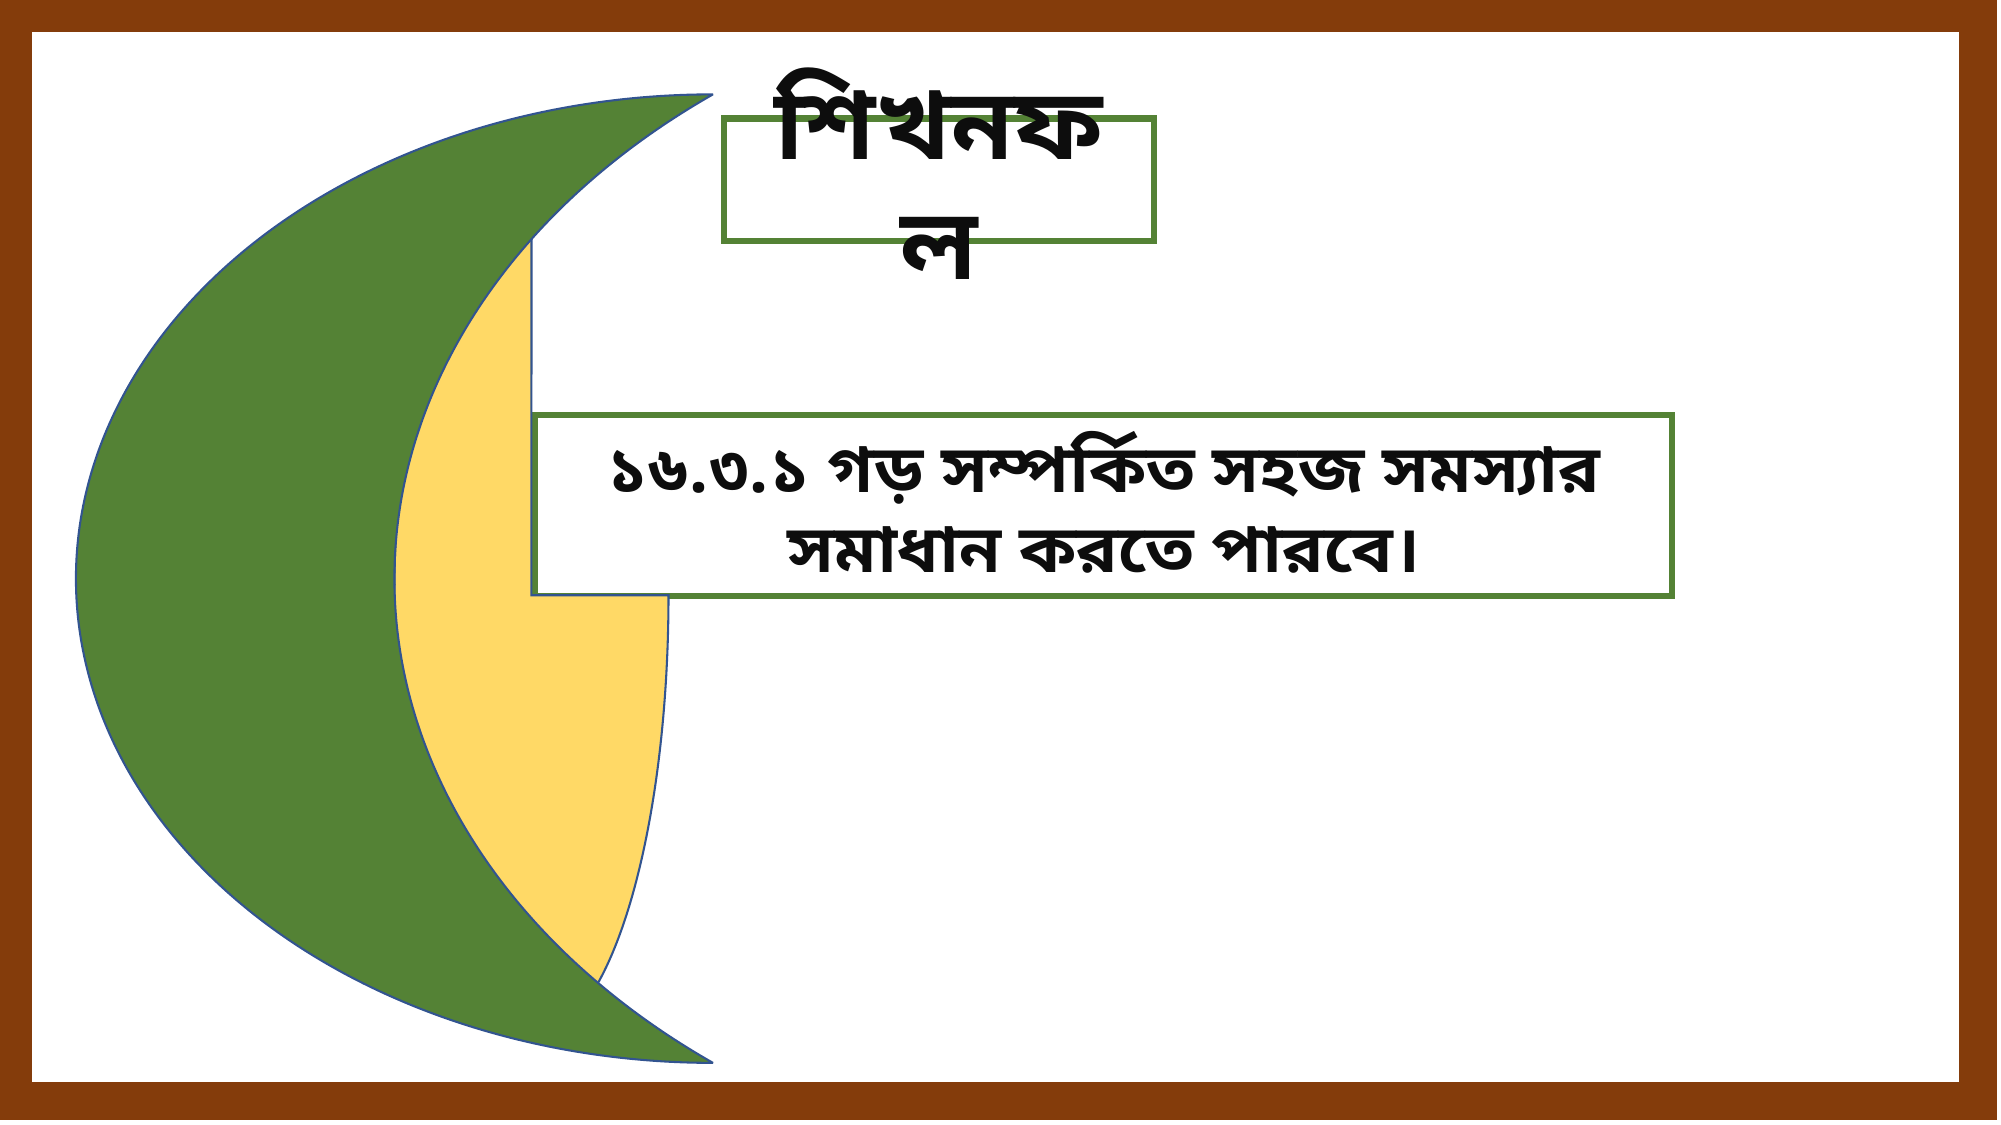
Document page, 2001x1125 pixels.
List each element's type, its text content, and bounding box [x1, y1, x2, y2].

text_box [74, 93, 714, 1064]
text_box [11, 12, 1979, 1102]
text_box শিখনফল [723, 117, 1155, 242]
text_box ১৬.৩.১ গড় সম্পর্কিত সহজ সমস্যার সমাধান করতে পারবে। [534, 414, 1673, 597]
text_box [396, 241, 670, 982]
